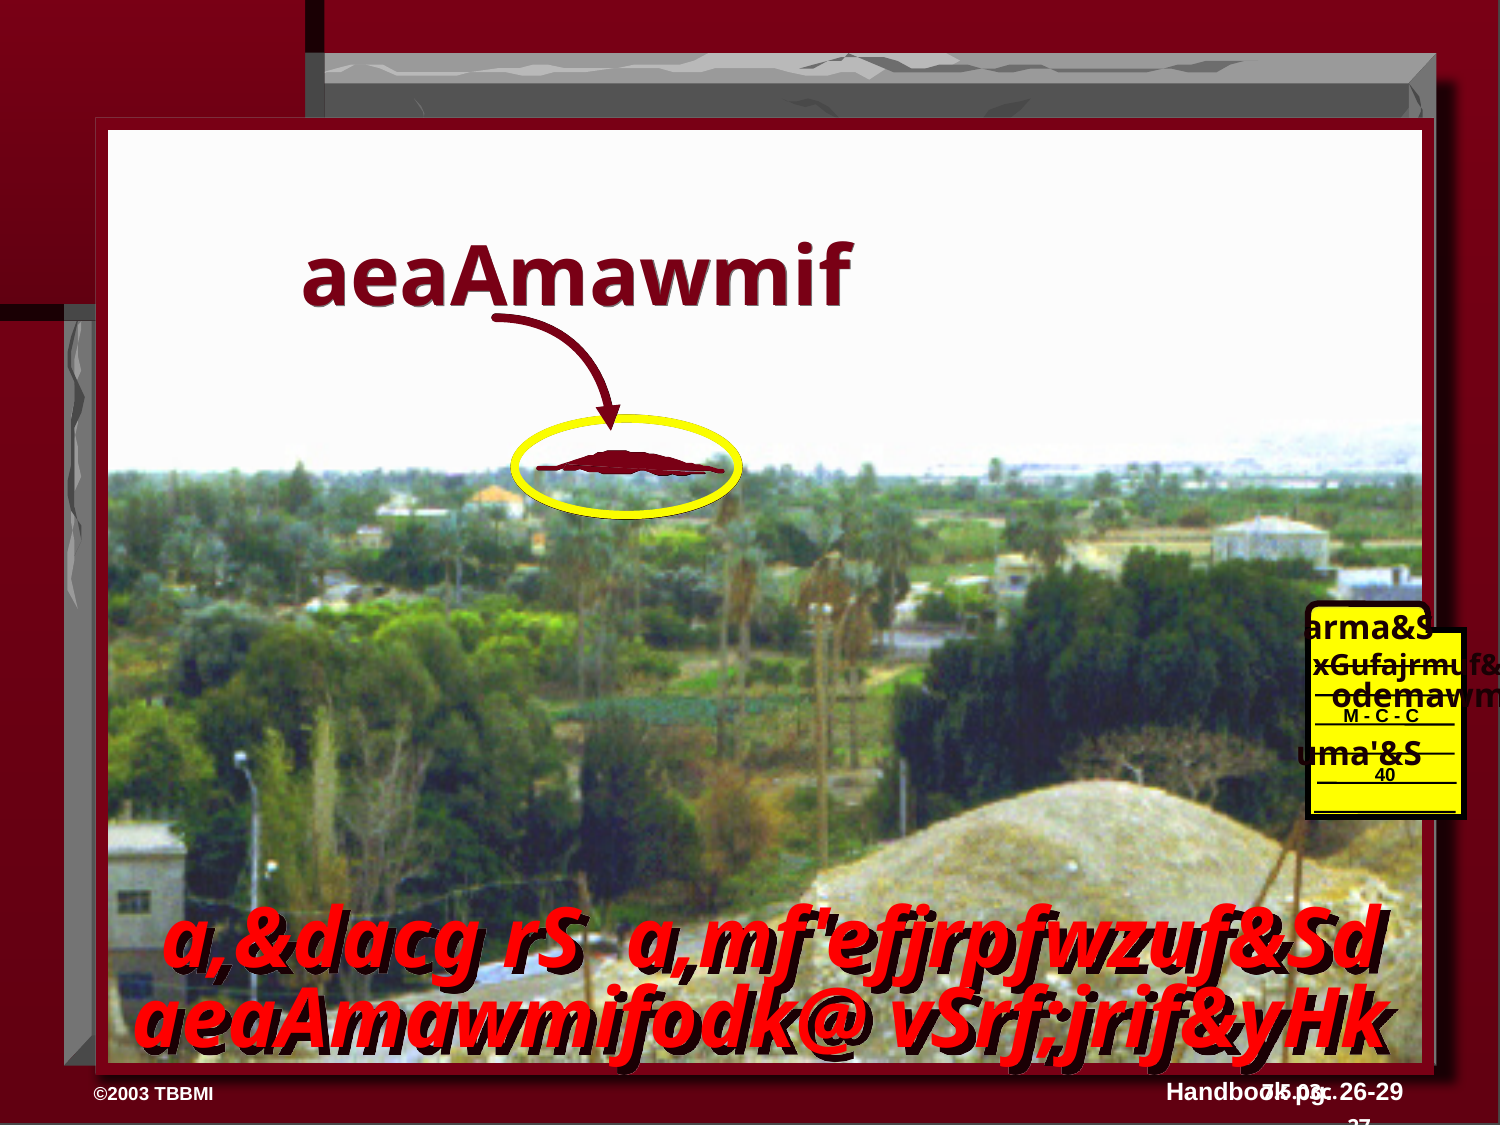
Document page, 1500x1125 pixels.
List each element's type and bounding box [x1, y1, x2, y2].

text_box [87, 50, 1500, 1125]
